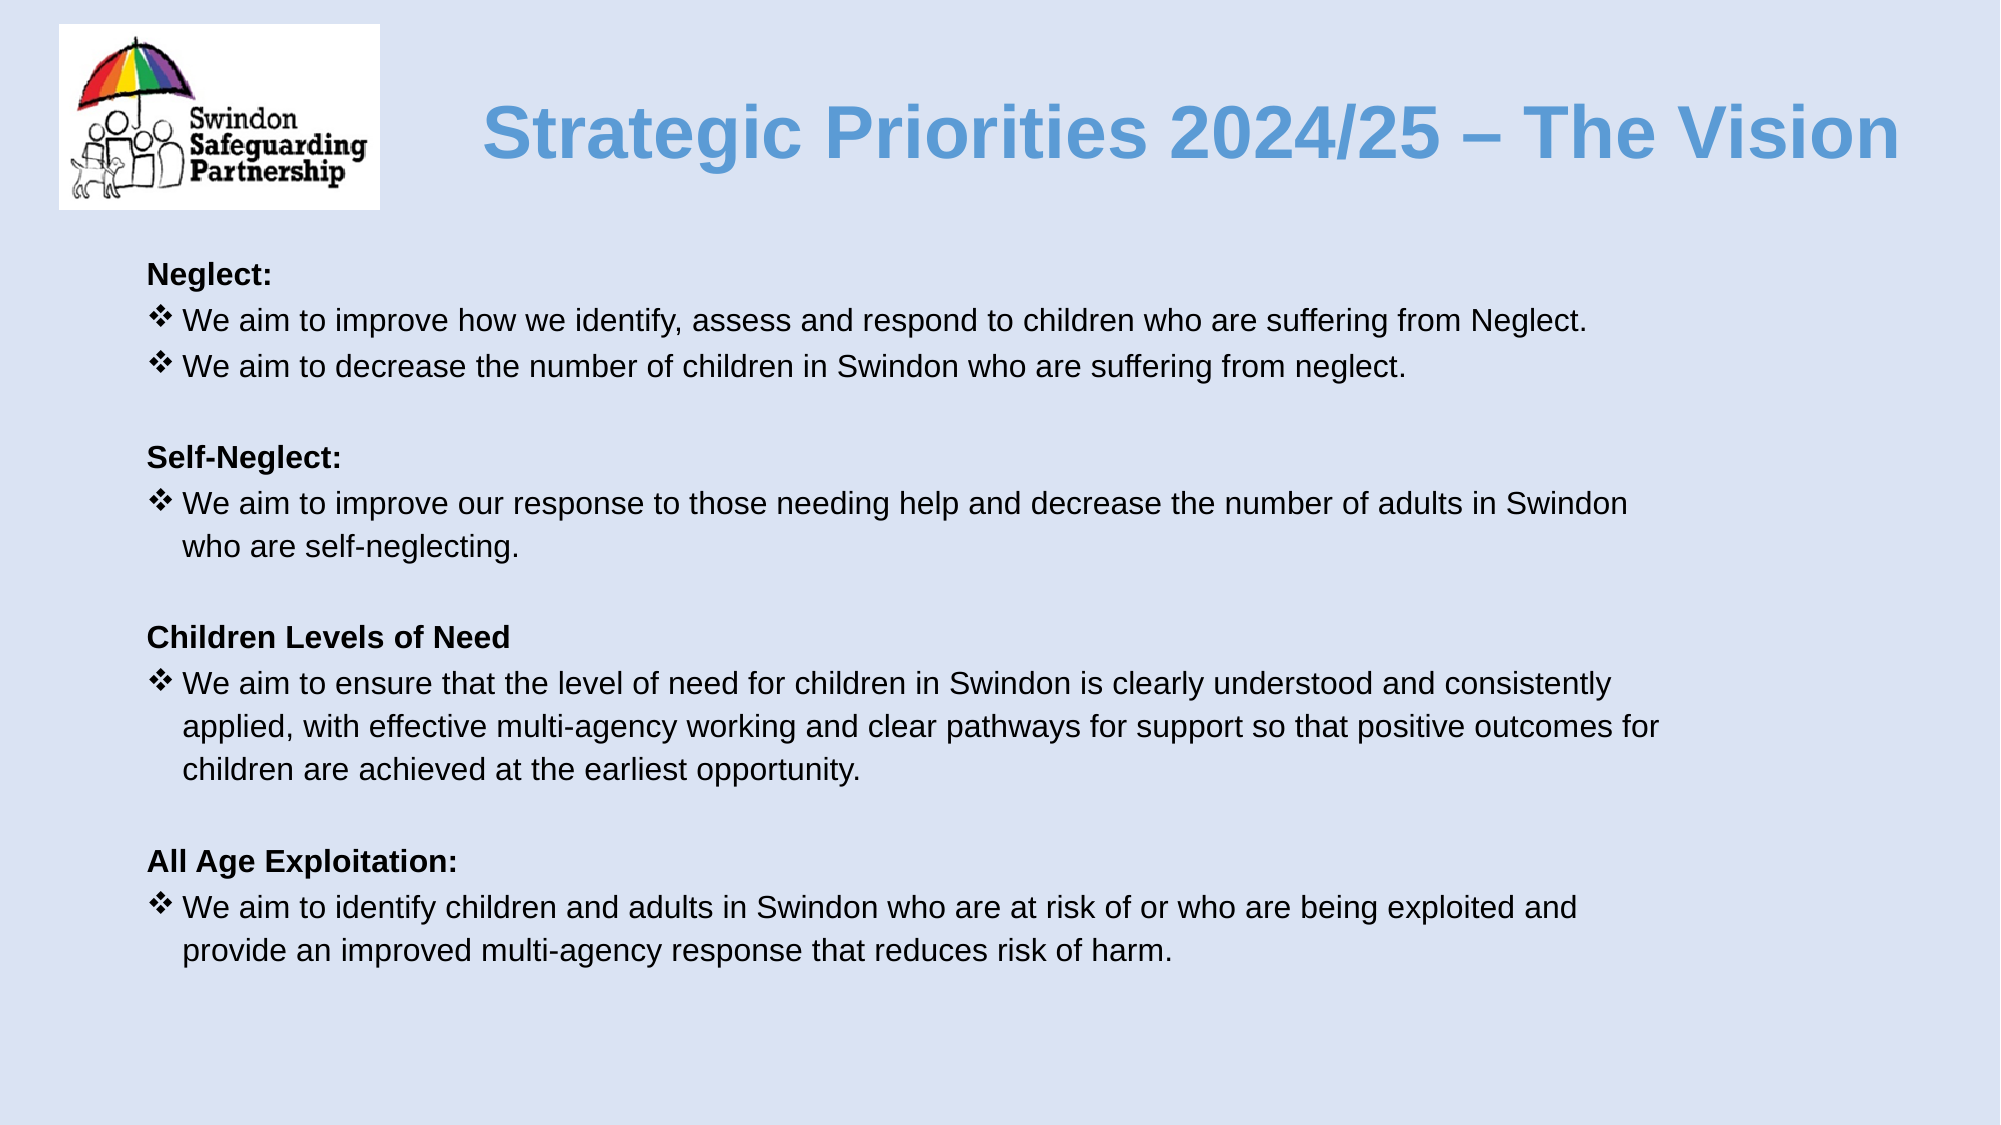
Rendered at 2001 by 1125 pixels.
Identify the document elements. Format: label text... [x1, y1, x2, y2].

picture [59, 24, 380, 210]
title Strategic Priorities 2024/25 – The Vision [467, 24, 1934, 242]
list Neglect: We aim to improve how we identify, assess and respond to children who are suffering from Neglect. We aim to decrease the number of children in Swindon who are suffering from neglect. Self-Neglect: We aim to improve our response to those needing help and decrease the number of adults in Swindon who are self-neglecting. Children Levels of Need We aim to ensure that the level of need for children in Swindon is clearly understood and consistently applied, with effective multi-agency working and clear pathways for support so that positive outcomes for children are achieved at the earliest opportunity. All Age Exploitation: We aim to identify children and adults in Swindon who are at risk of or who are being exploited and provide an improved multi-agency response that reduces risk of harm. [131, 241, 1678, 1063]
